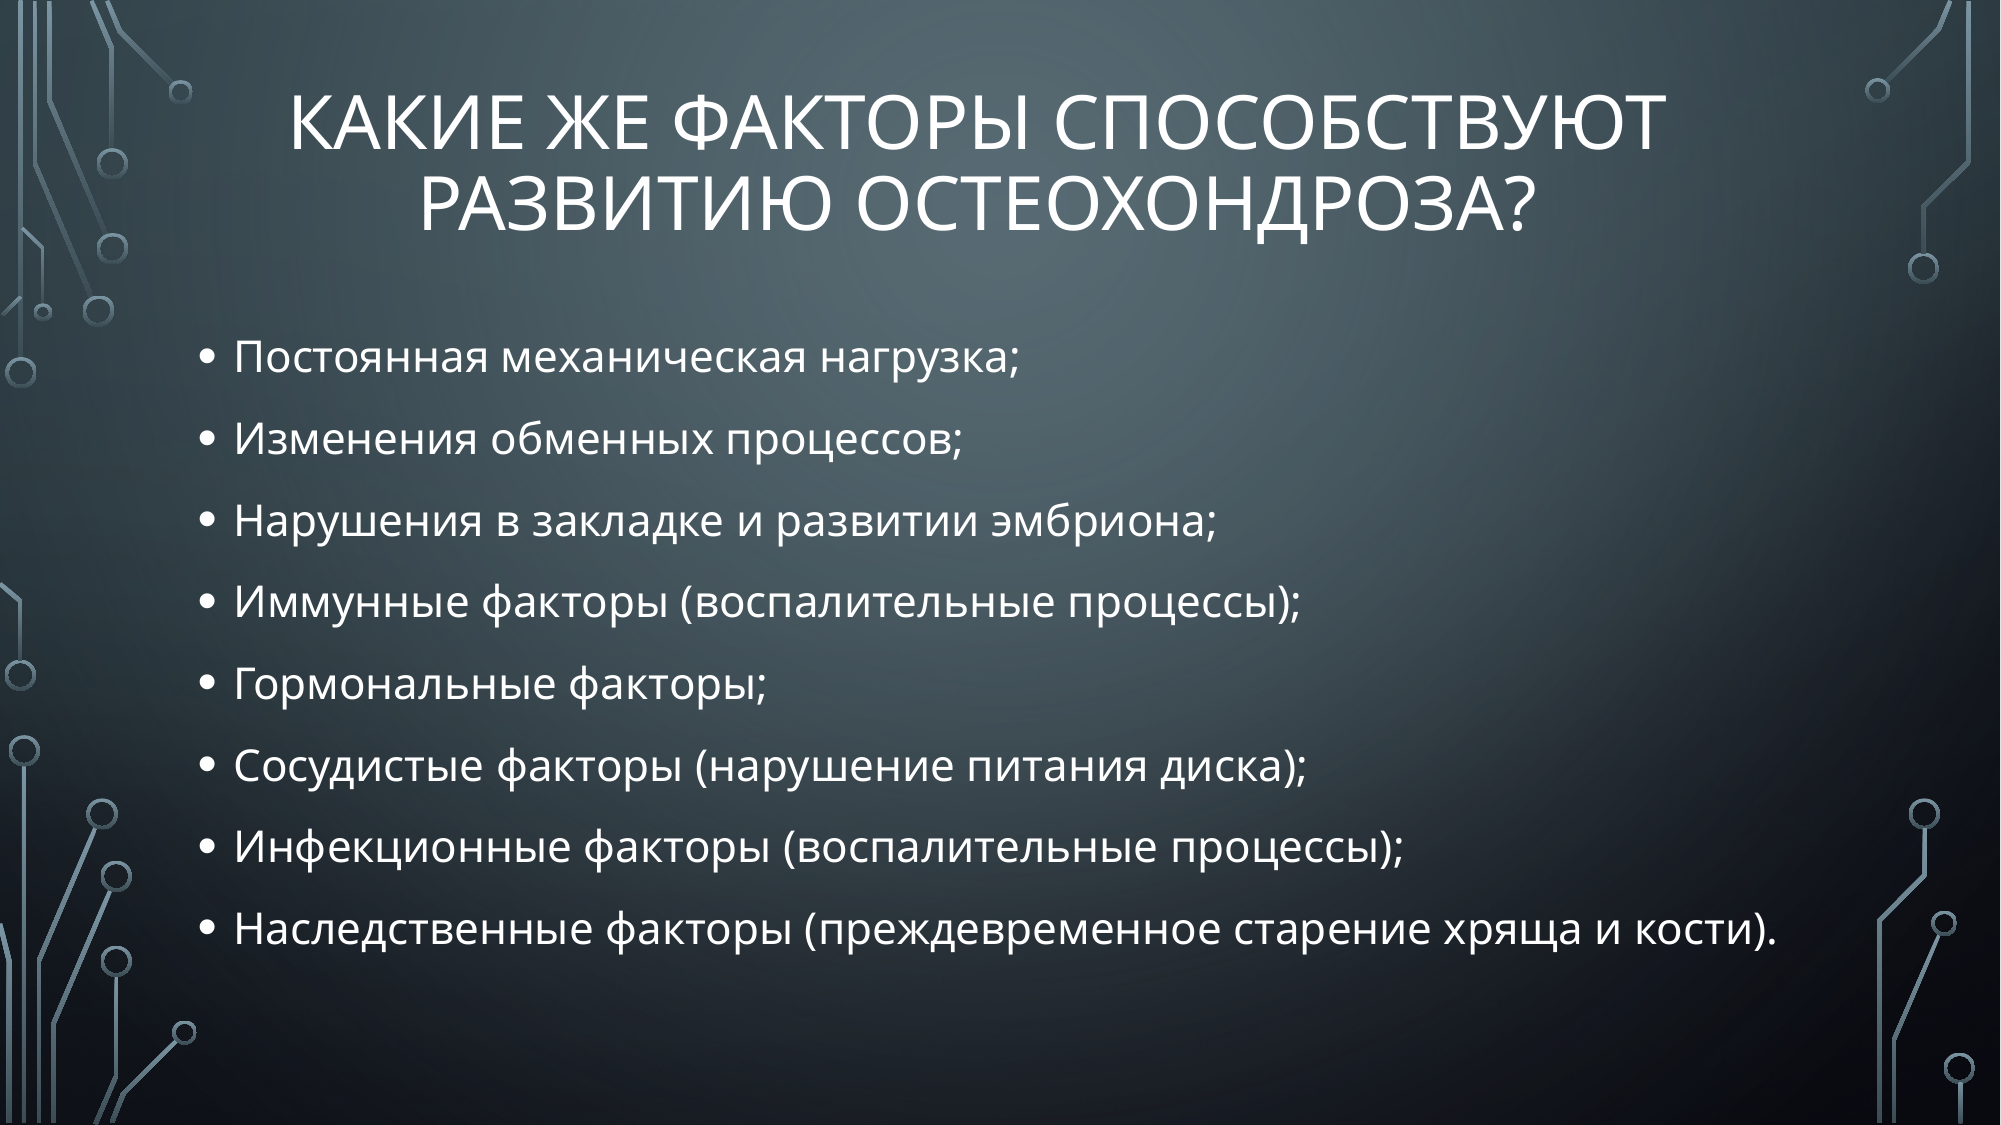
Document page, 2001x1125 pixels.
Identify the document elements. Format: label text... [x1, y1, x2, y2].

list Постоянная механическая нагрузка; Изменения обменных процессов; Нарушения в закладке и развитии эмбриона; Иммунные факторы (воспалительные процессы); Гормональные факторы; Сосудистые факторы (нарушение питания диска); Инфекционные факторы (воспалительные процессы); Наследственные факторы (преждевременное старение хряща и кости). [182, 310, 1808, 1028]
title Какие же факторы способствуют развитию остеохондроза? [164, 44, 1790, 287]
